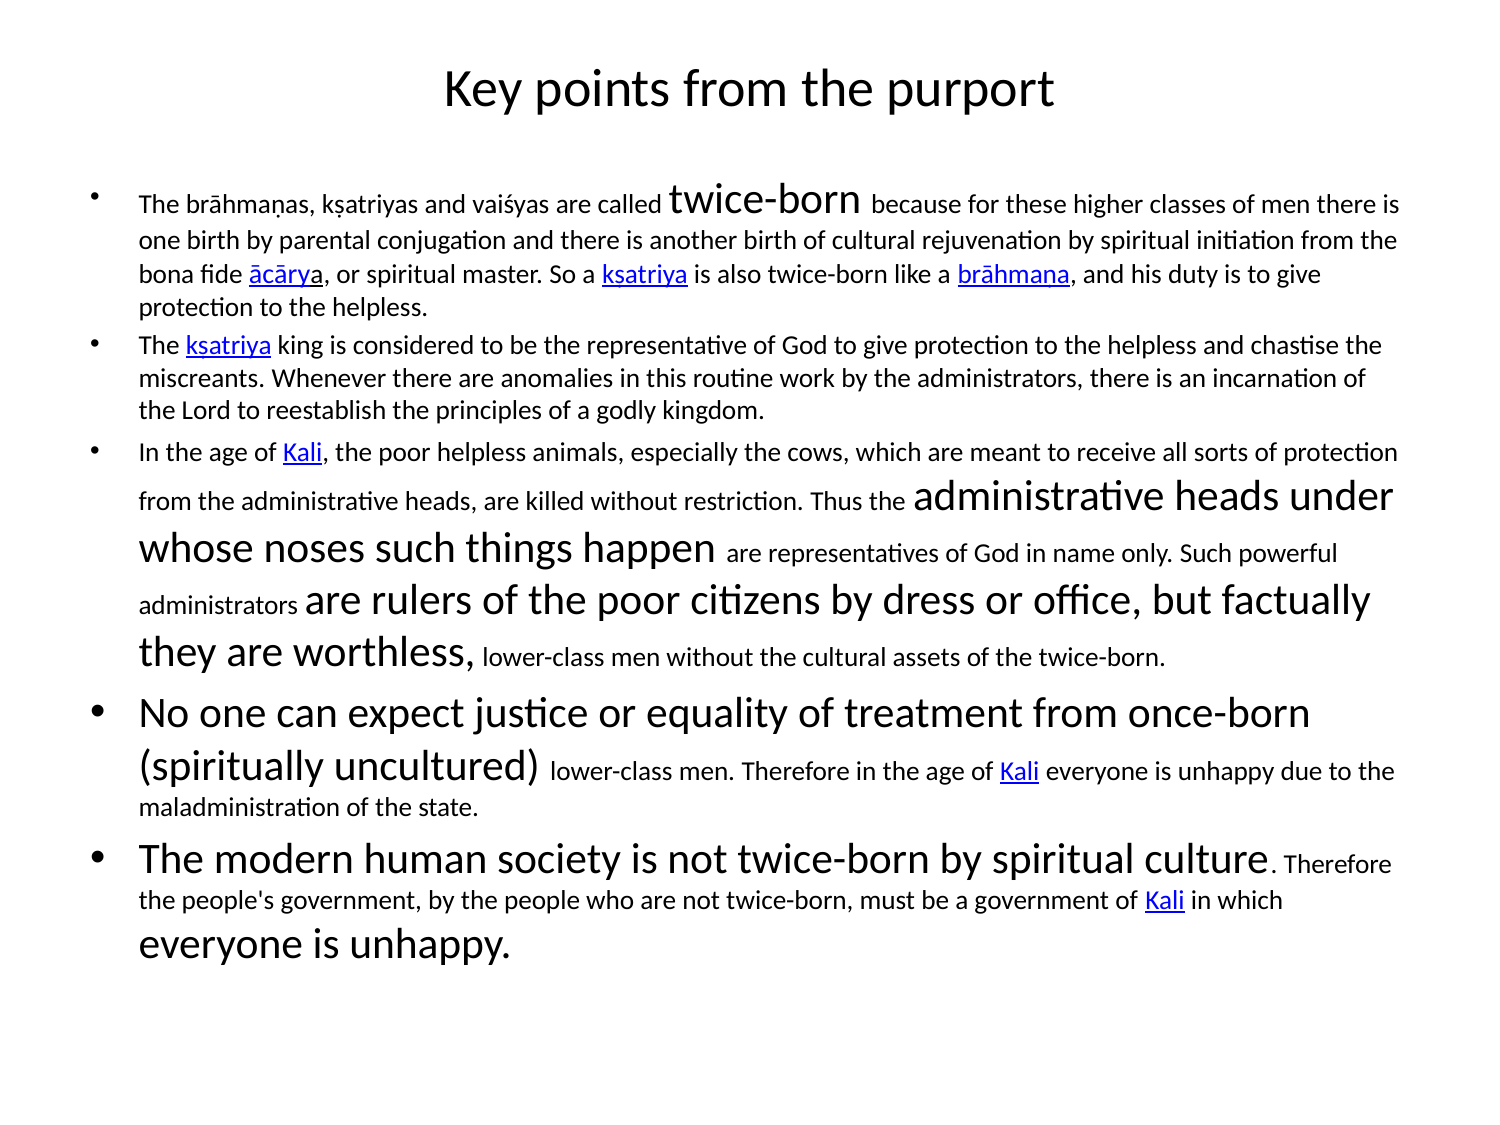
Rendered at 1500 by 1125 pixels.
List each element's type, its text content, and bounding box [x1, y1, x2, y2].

list The brāhmaṇas, kṣatriyas and vaiśyas are called twice-born because for these higher classes of men there is one birth by parental conjugation and there is another birth of cultural rejuvenation by spiritual initiation from the bona fide ācārya, or spiritual master. So a kṣatriya is also twice-born like a brāhmaṇa, and his duty is to give protection to the helpless. The kṣatriya king is considered to be the representative of God to give protection to the helpless and chastise the miscreants. Whenever there are anomalies in this routine work by the administrators, there is an incarnation of the Lord to reestablish the principles of a godly kingdom. In the age of Kali, the poor helpless animals, especially the cows, which are meant to receive all sorts of protection from the administrative heads, are killed without restriction. Thus the administrative heads under whose noses such things happen are representatives of God in name only. Such powerful administrators are rulers of the poor citizens by dress or office, but factually they are worthless, lower-class men without the cultural assets of the twice-born. No one can expect justice or equality of treatment from once-born (spiritually uncultured) lower-class men. Therefore in the age of Kali everyone is unhappy due to the maladministration of the state. The modern human society is not twice-born by spiritual culture. Therefore the people's government, by the people who are not twice-born, must be a government of Kali in which everyone is unhappy. [75, 162, 1425, 1018]
title Key points from the purport [75, 45, 1425, 125]
